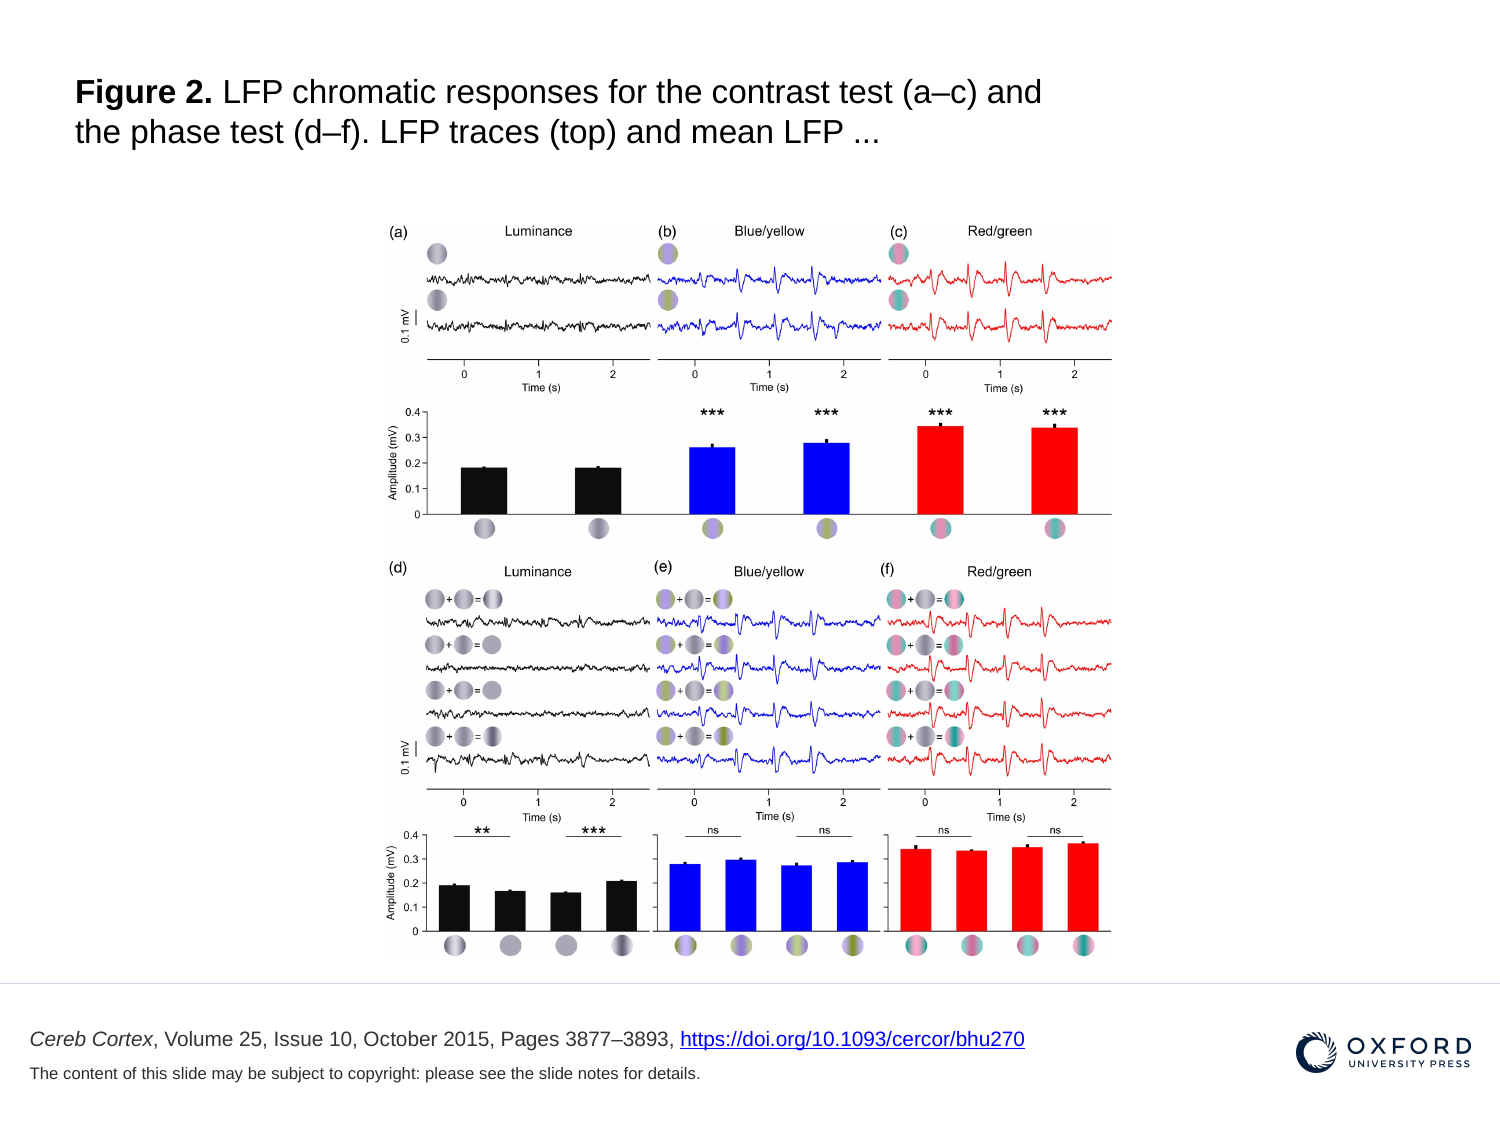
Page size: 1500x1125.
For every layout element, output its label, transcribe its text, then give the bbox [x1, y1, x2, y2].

title Figure 2. LFP chromatic responses for the contrast test (a–c) and the phase test (d–f). LFP traces (top) and mean LFP ... [75, 69, 1078, 171]
picture [1296, 1032, 1471, 1073]
picture [385, 224, 1113, 957]
footer Cereb Cortex, Volume 25, Issue 10, October 2015, Pages 3877–3893, https://doi.org/10.1093/cercor/bhu270 The content of this slide may be subject to copyright: please see the slide notes for details. [0, 983, 1260, 1125]
